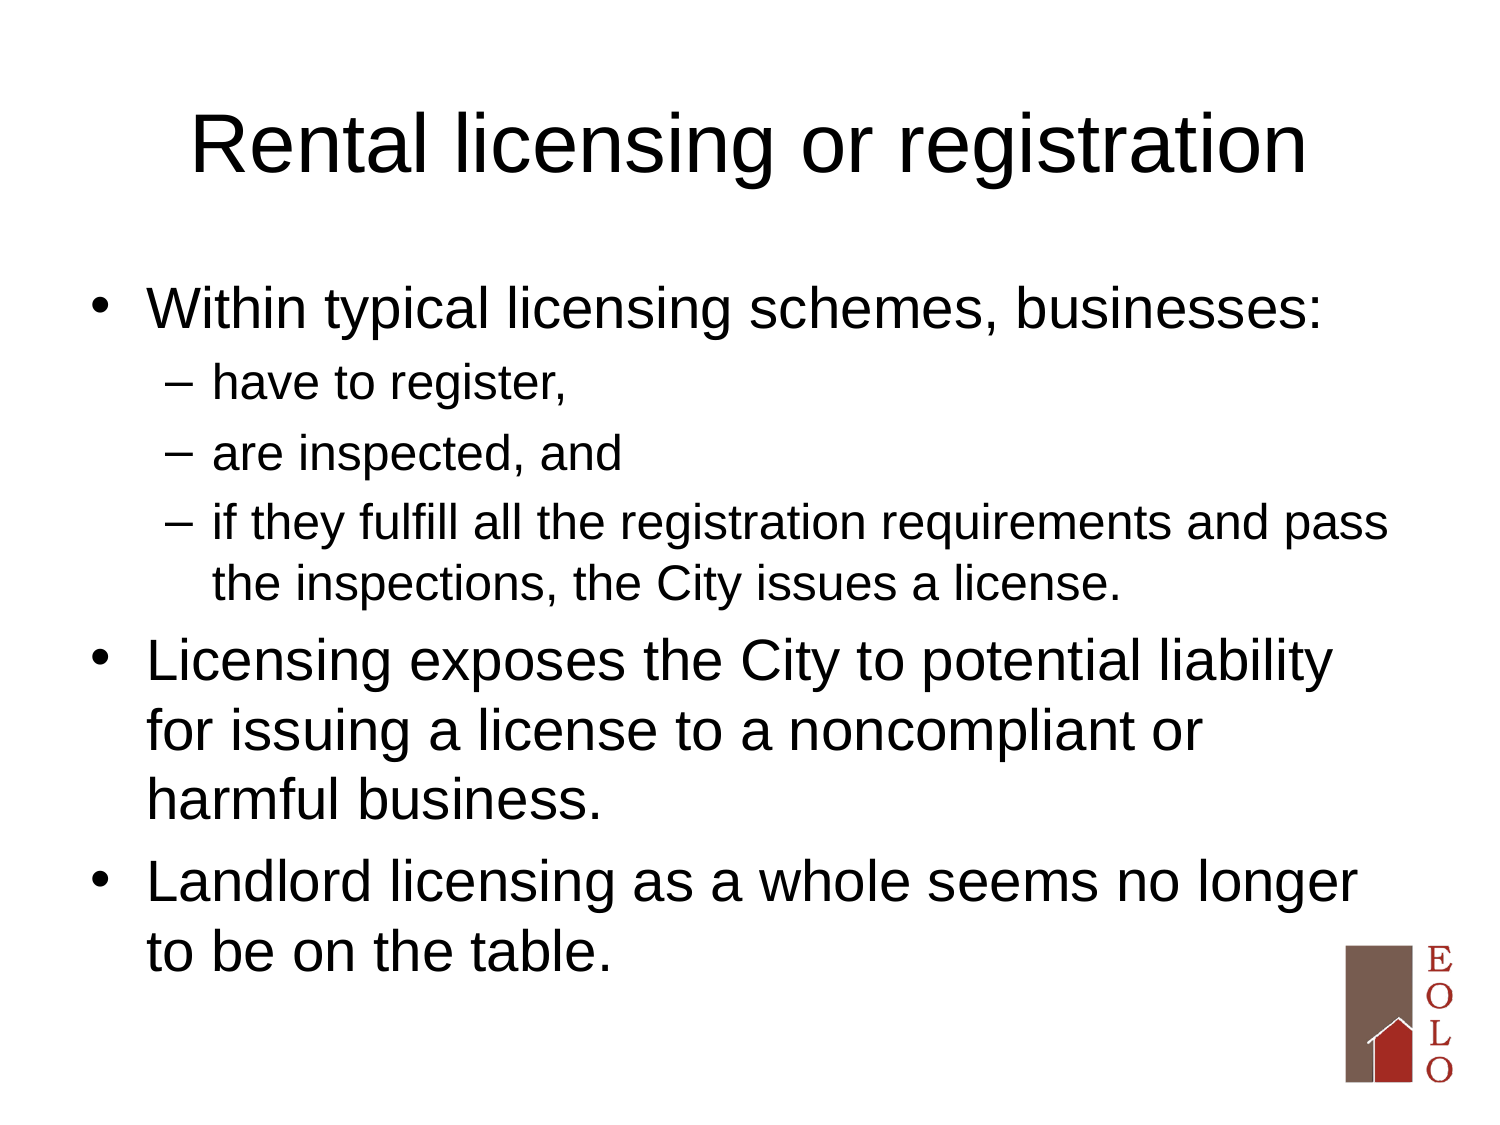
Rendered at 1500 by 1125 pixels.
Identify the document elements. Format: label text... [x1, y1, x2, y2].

text_box Rental licensing or registration [74, 45, 1425, 233]
picture [1328, 928, 1463, 1105]
list Within typical licensing schemes, businesses: have to register, are inspected, and if they fulfill all the registration requirements and pass the inspections, the City issues a license. Licensing exposes the City to potential liability for issuing a license to a noncompliant or harmful business. Landlord licensing as a whole seems no longer to be on the table. [75, 262, 1425, 1005]
